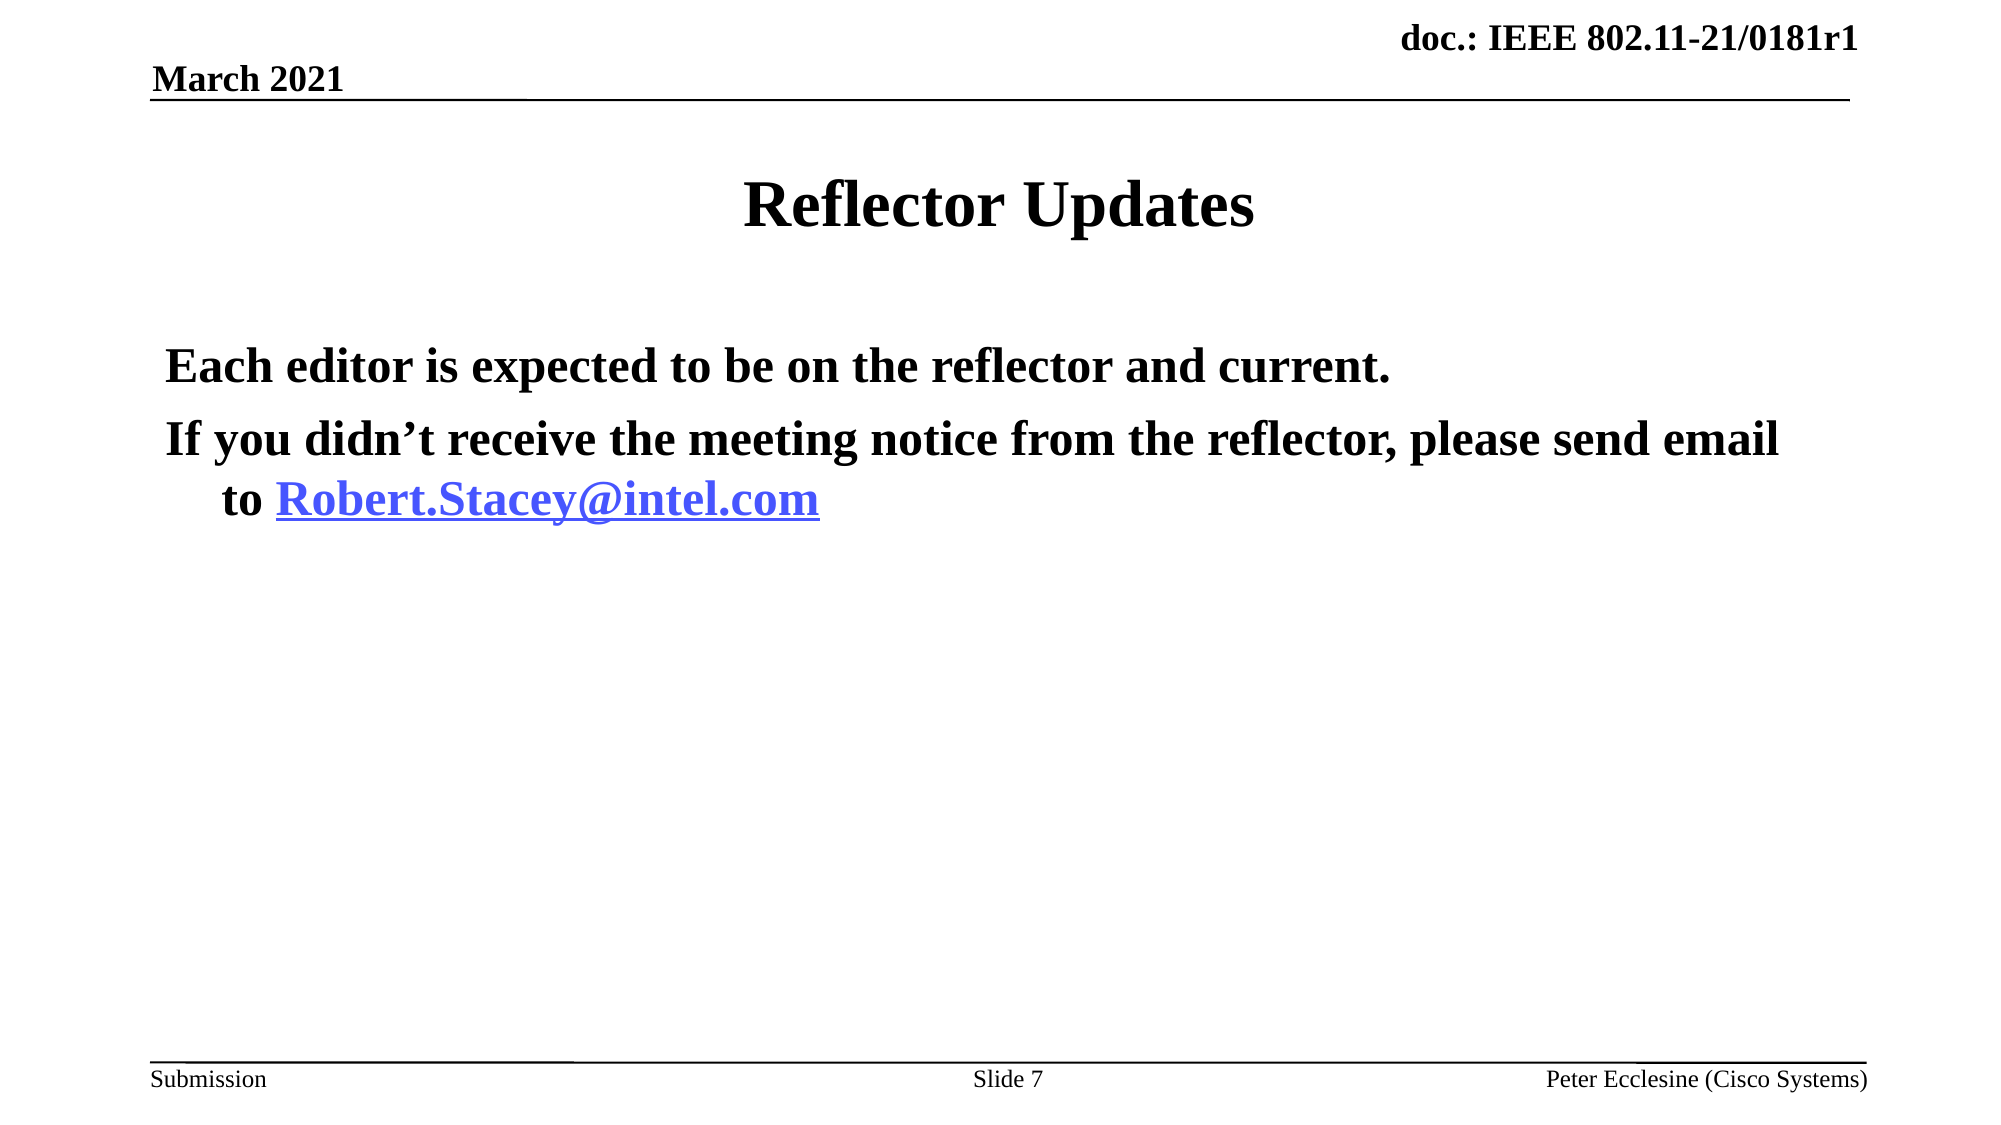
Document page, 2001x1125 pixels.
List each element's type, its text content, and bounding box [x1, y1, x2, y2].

title Reflector Updates [149, 112, 1850, 288]
slide_number Slide 7 [950, 1061, 1067, 1123]
list Each editor is expected to be on the reflector and current. If you didn’t receive the meeting notice from the reflector, please send email to Robert.Stacey@intel.com [149, 324, 1850, 1000]
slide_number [152, 54, 563, 100]
footer Peter Ecclesine (Cisco Systems) [1171, 1061, 1869, 1093]
